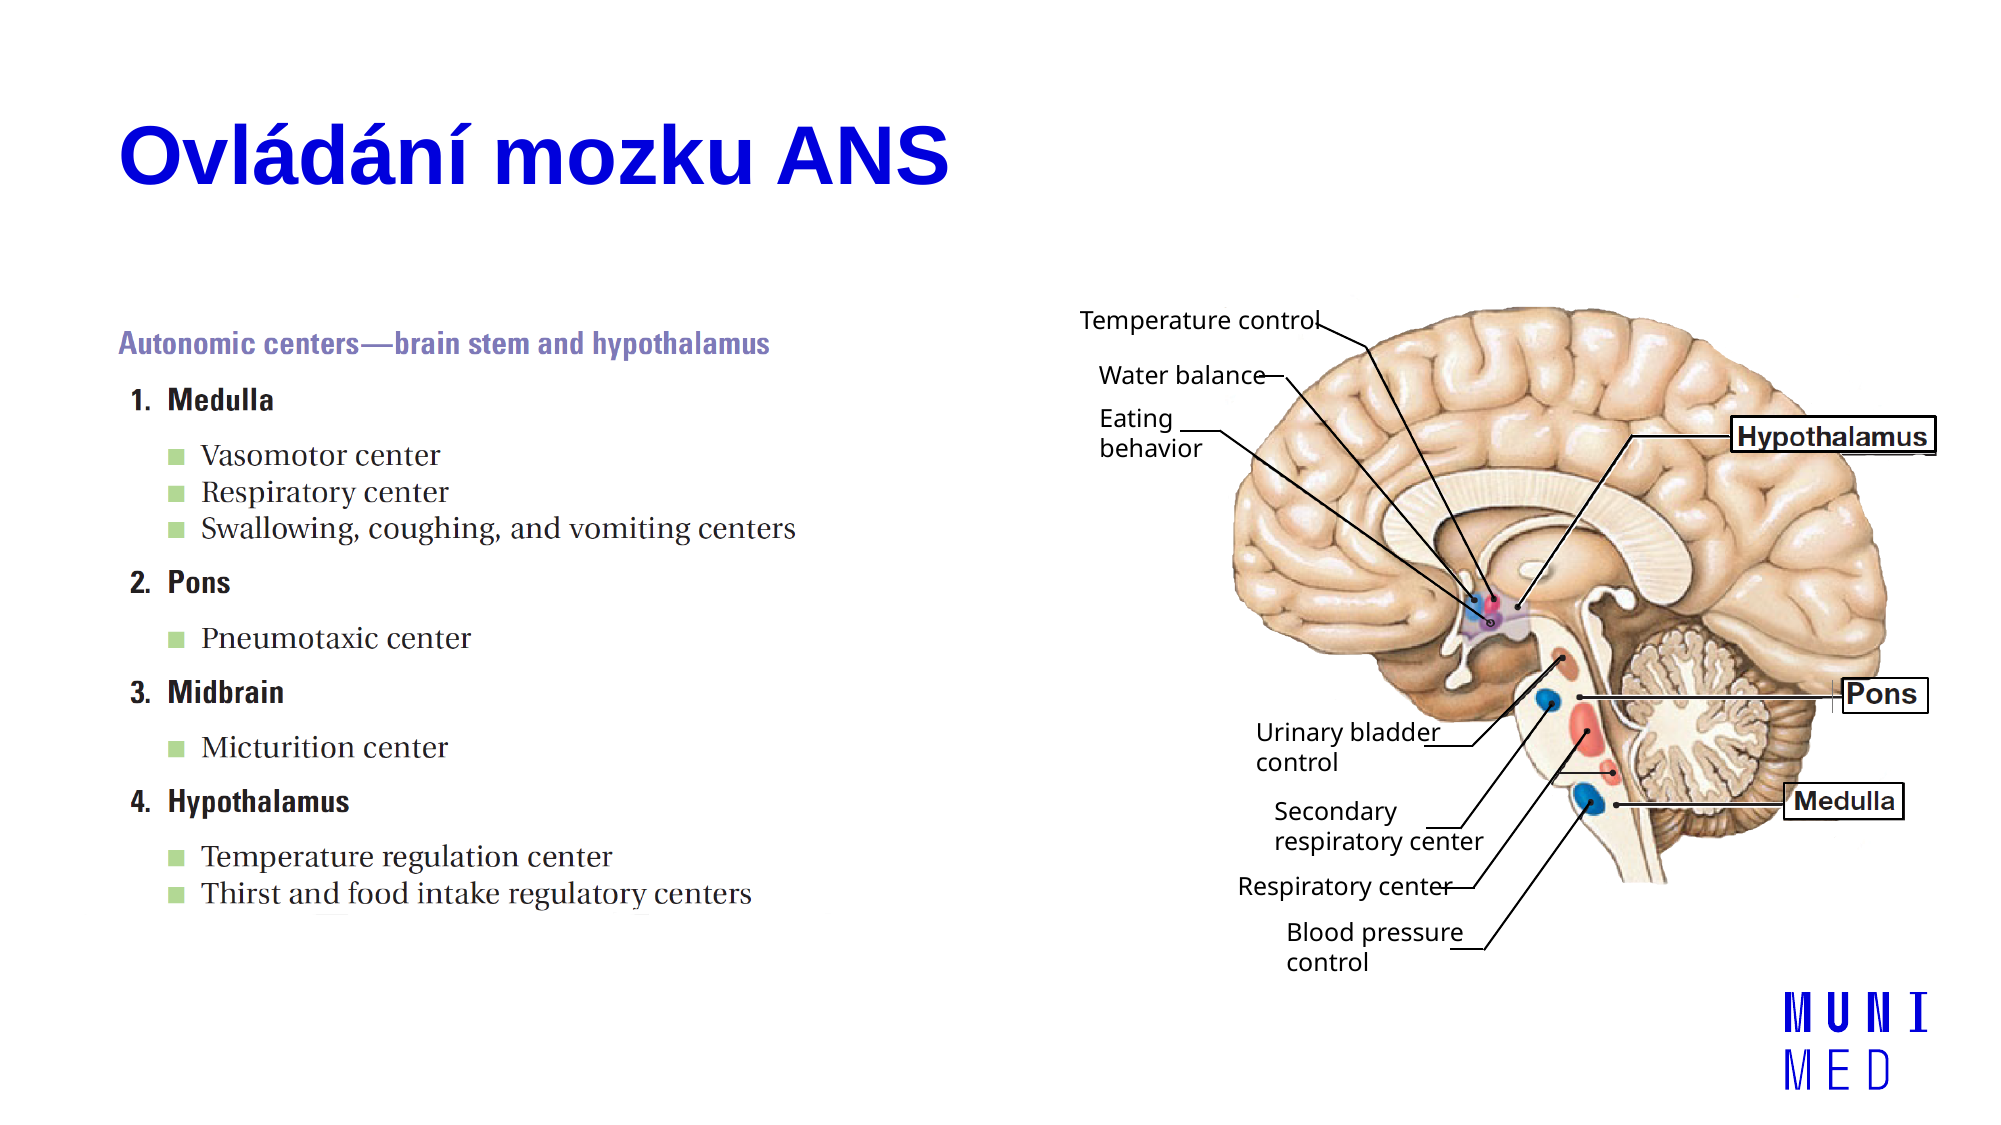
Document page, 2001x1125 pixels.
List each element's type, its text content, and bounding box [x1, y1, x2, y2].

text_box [1064, 289, 1938, 985]
title Ovládání mozku ANS [118, 118, 1883, 193]
picture [54, 322, 835, 915]
